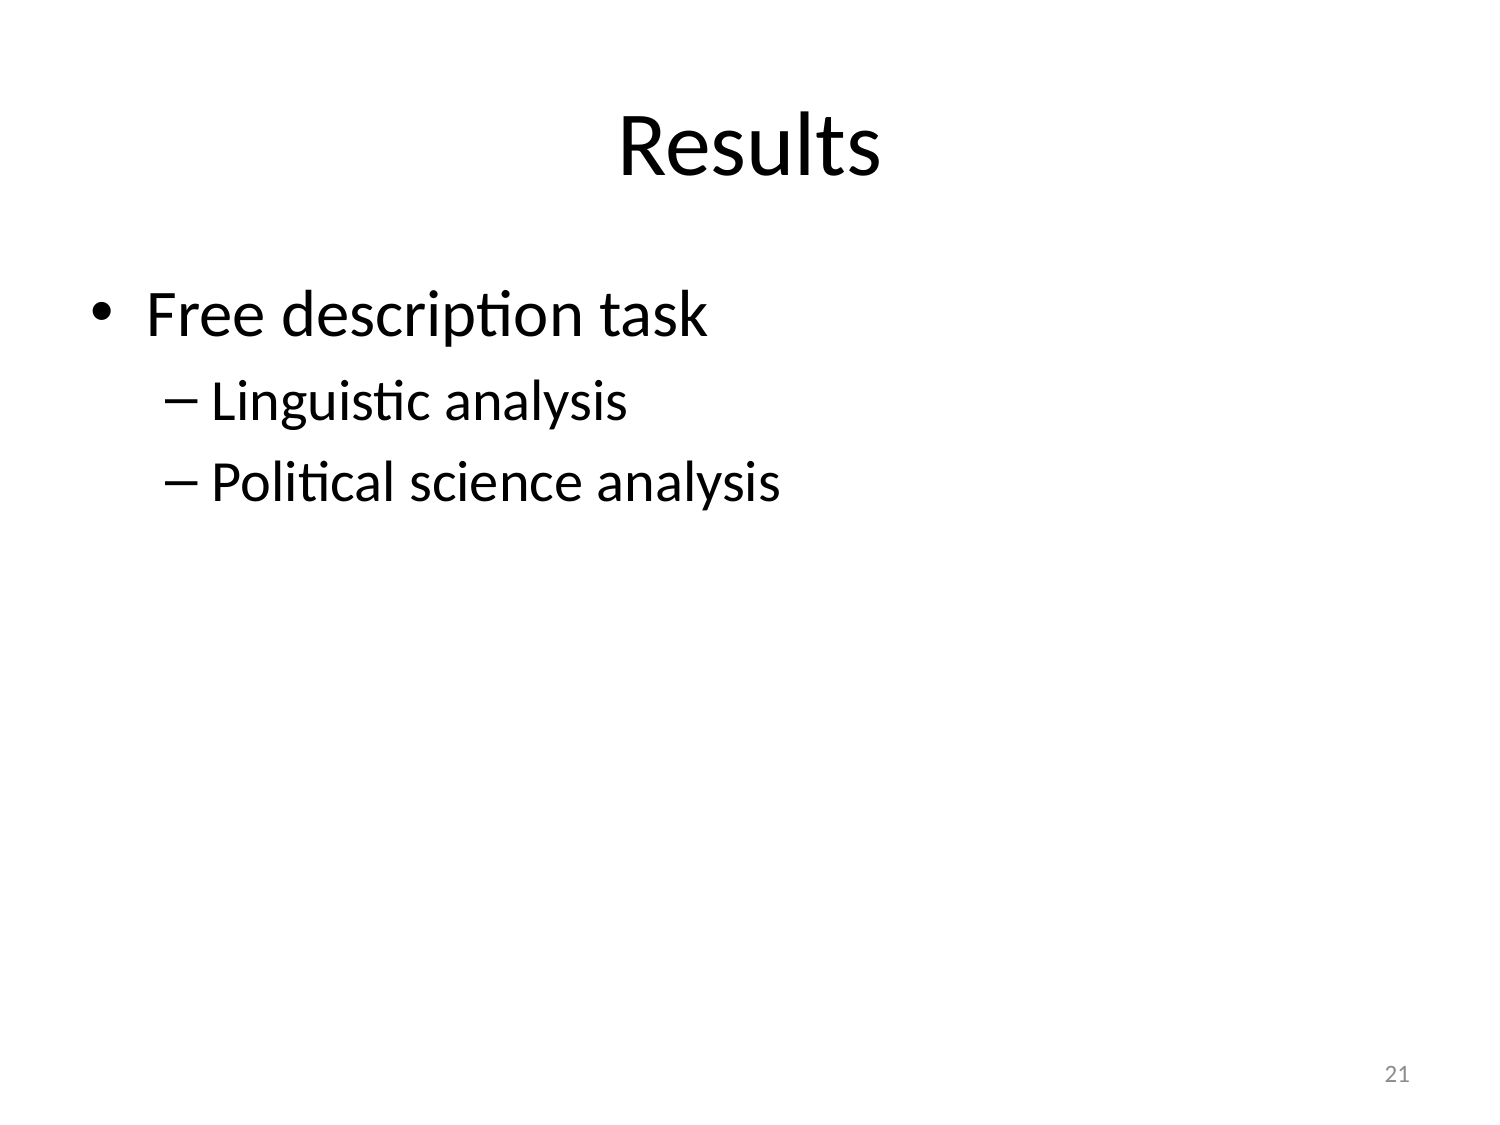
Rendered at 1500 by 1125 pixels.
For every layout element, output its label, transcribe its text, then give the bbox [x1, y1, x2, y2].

title Results [75, 45, 1425, 233]
list Free description task Linguistic analysis Political science analysis [75, 262, 1425, 1005]
slide_number 21 [1074, 1042, 1425, 1103]
